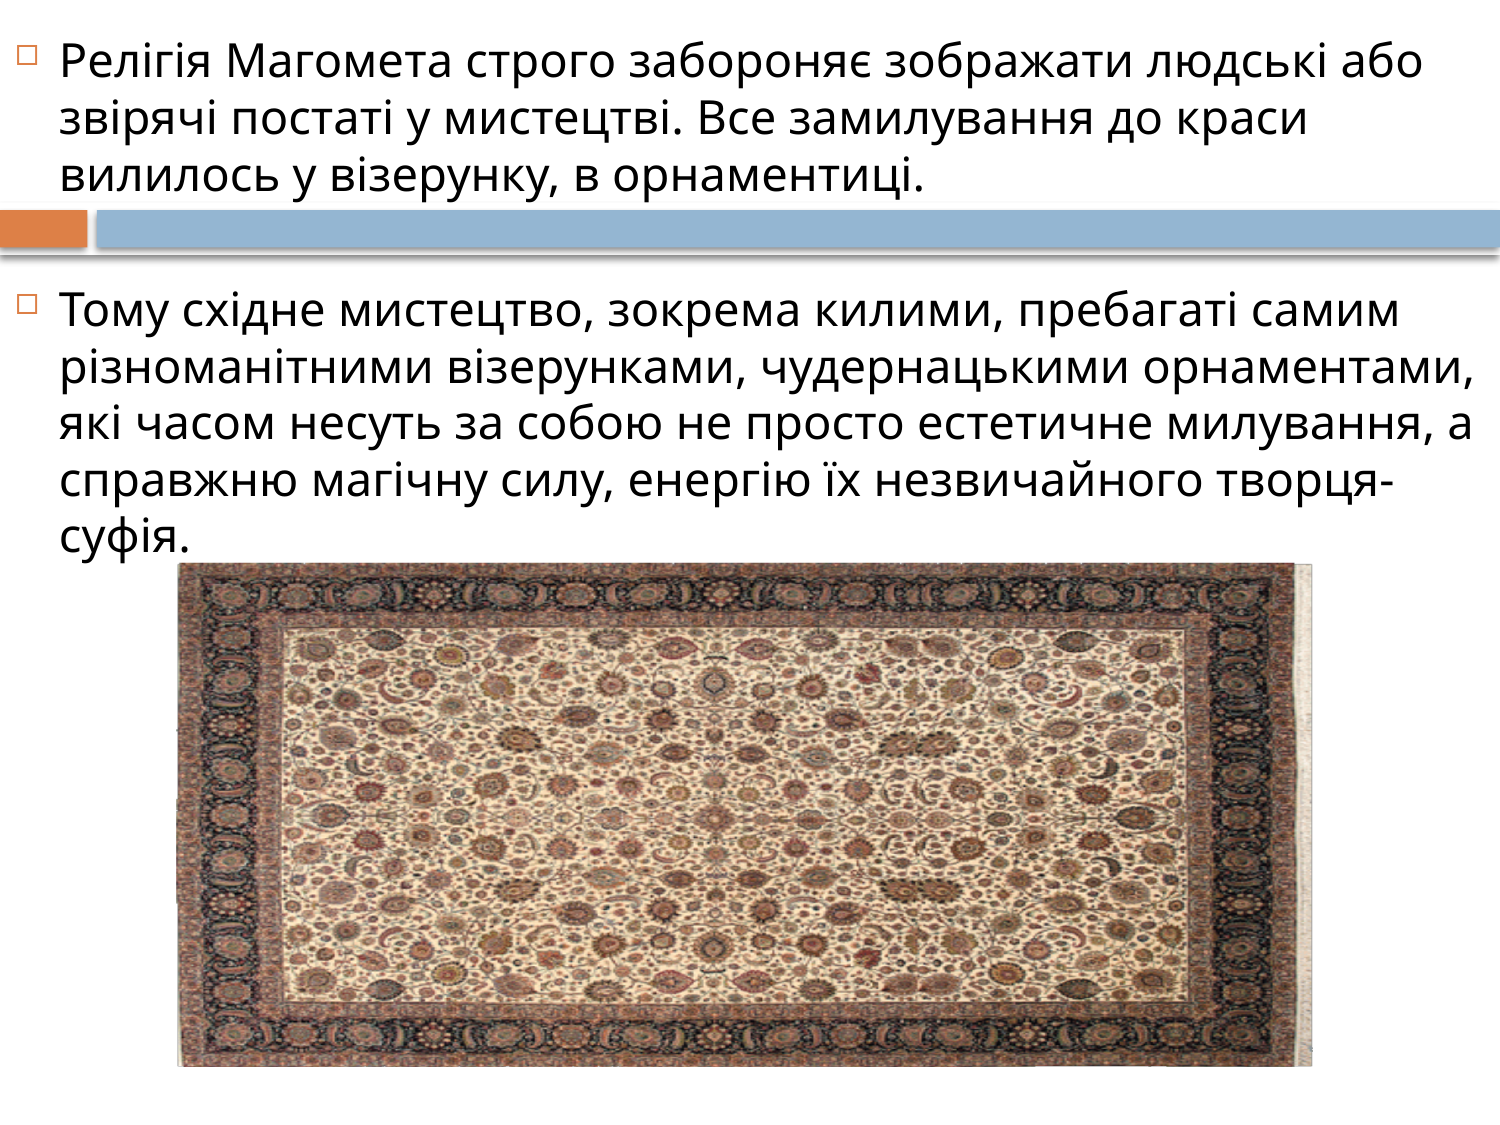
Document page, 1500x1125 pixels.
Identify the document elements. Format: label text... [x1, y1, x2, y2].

list Релігія Магомета строго забороняє зображати людські або звірячі постаті у мистецтві. Все замилування до краси вилилось у візерунку, в орнаментиці. Тому східне мистецтво, зокрема килими, пребагаті самим різноманітними візерунками, чудернацькими орнаментами, які часом несуть за собою не просто естетичне милування, а справжню магічну силу, енергію їх незвичайного творця-суфія. [0, 23, 1500, 575]
picture [177, 245, 1312, 1125]
